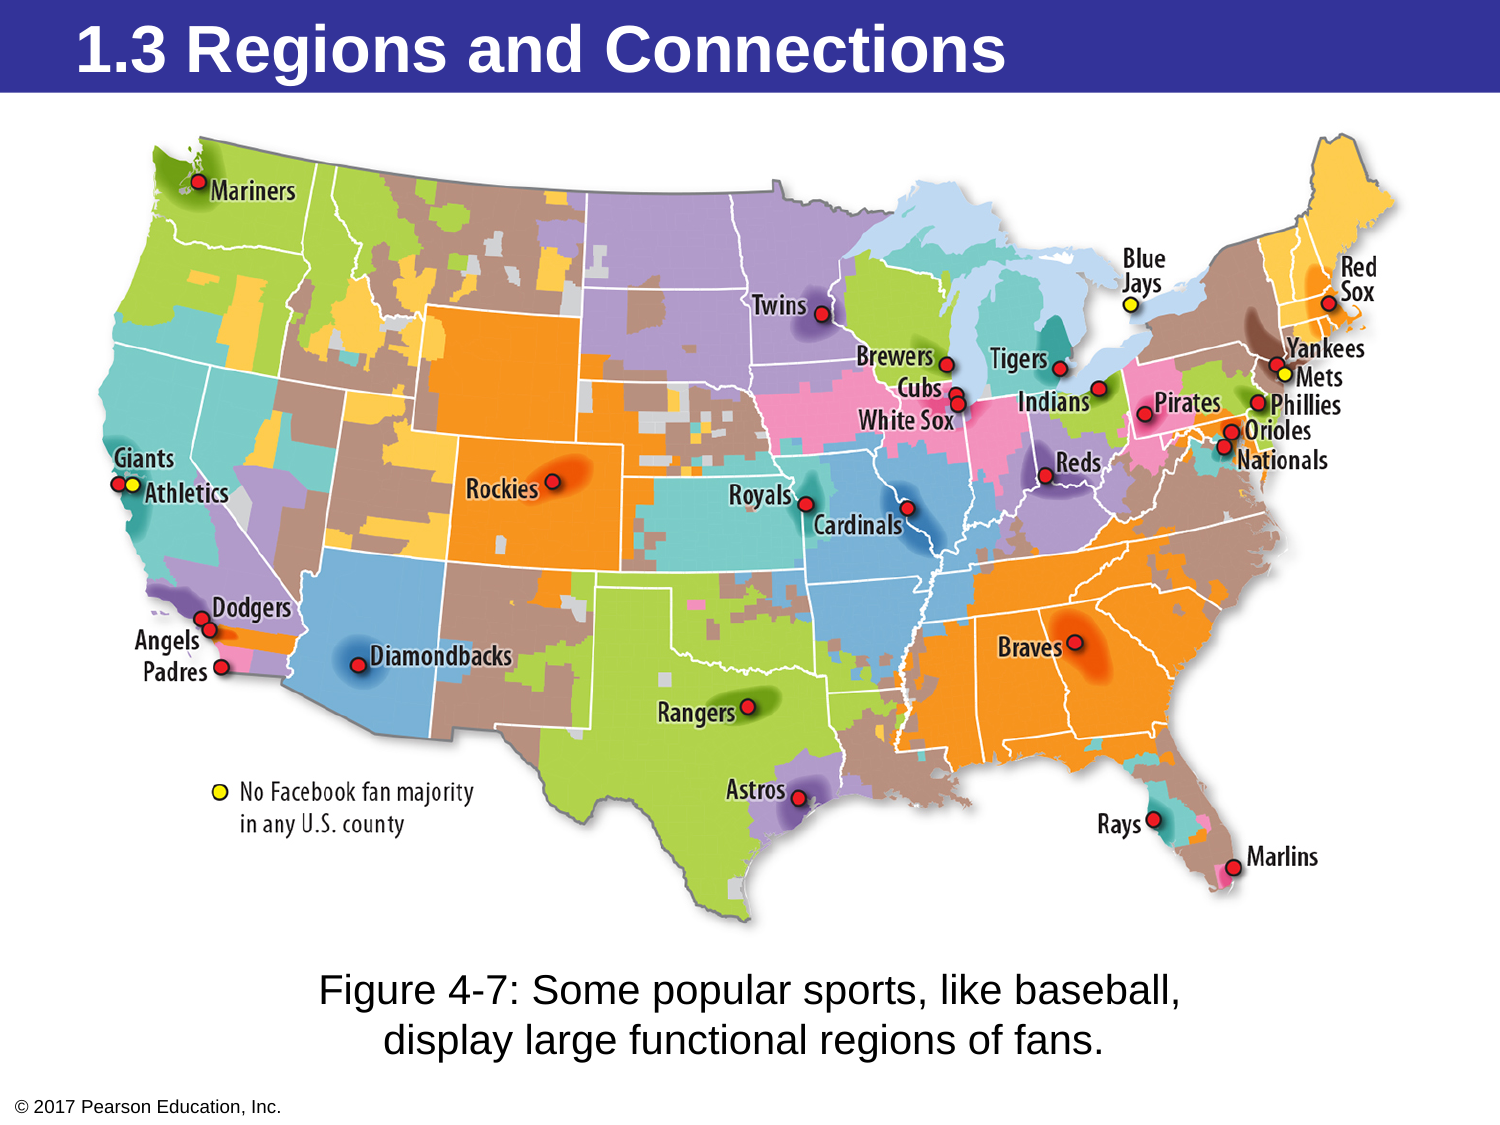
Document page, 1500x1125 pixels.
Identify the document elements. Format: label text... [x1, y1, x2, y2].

text_box 1.3 Regions and Connections [0, 0, 1500, 93]
picture [79, 117, 1420, 944]
text_box Figure 4-7: Some popular sports, like baseball, display large functional regions of fans. [261, 955, 1239, 1071]
